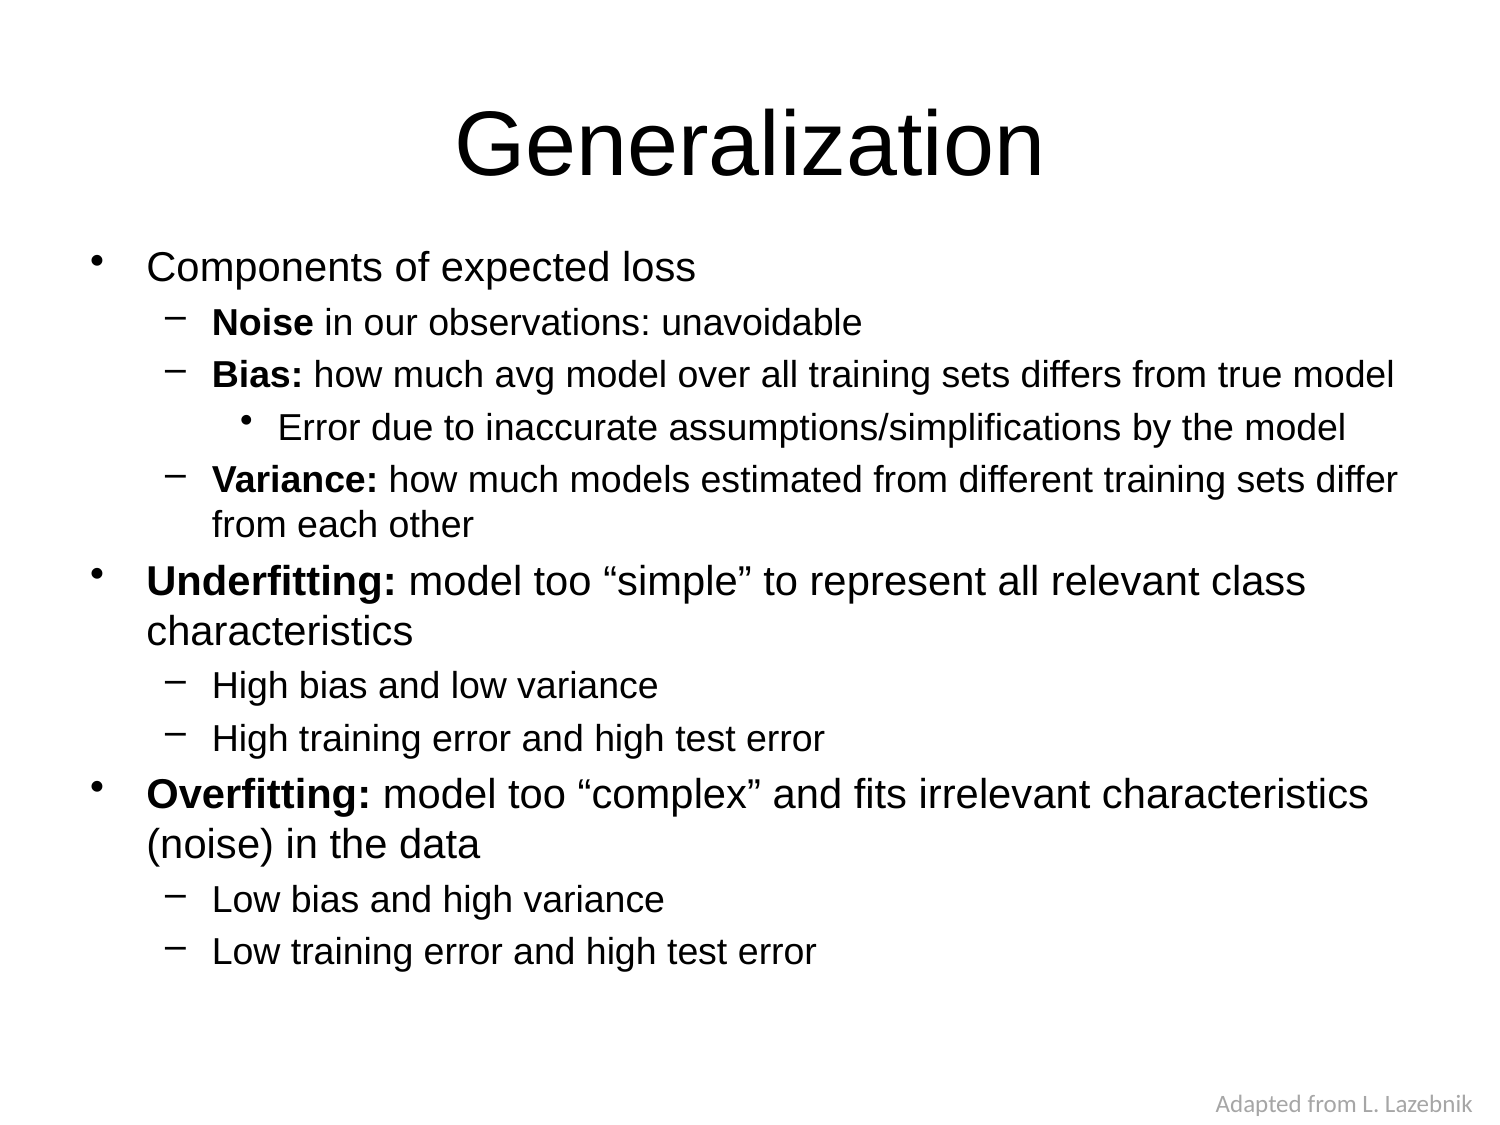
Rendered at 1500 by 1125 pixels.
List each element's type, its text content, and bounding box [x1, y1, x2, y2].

title Generalization [75, 45, 1425, 233]
text_box Adapted from L. Lazebnik [1200, 1079, 1489, 1125]
list Components of expected loss Noise in our observations: unavoidable Bias: how much avg model over all training sets differs from true model Error due to inaccurate assumptions/simplifications by the model Variance: how much models estimated from different training sets differ from each other Underfitting: model too “simple” to represent all relevant class characteristics High bias and low variance High training error and high test error Overfitting: model too “complex” and fits irrelevant characteristics (noise) in the data Low bias and high variance Low training error and high test error [75, 232, 1438, 1077]
